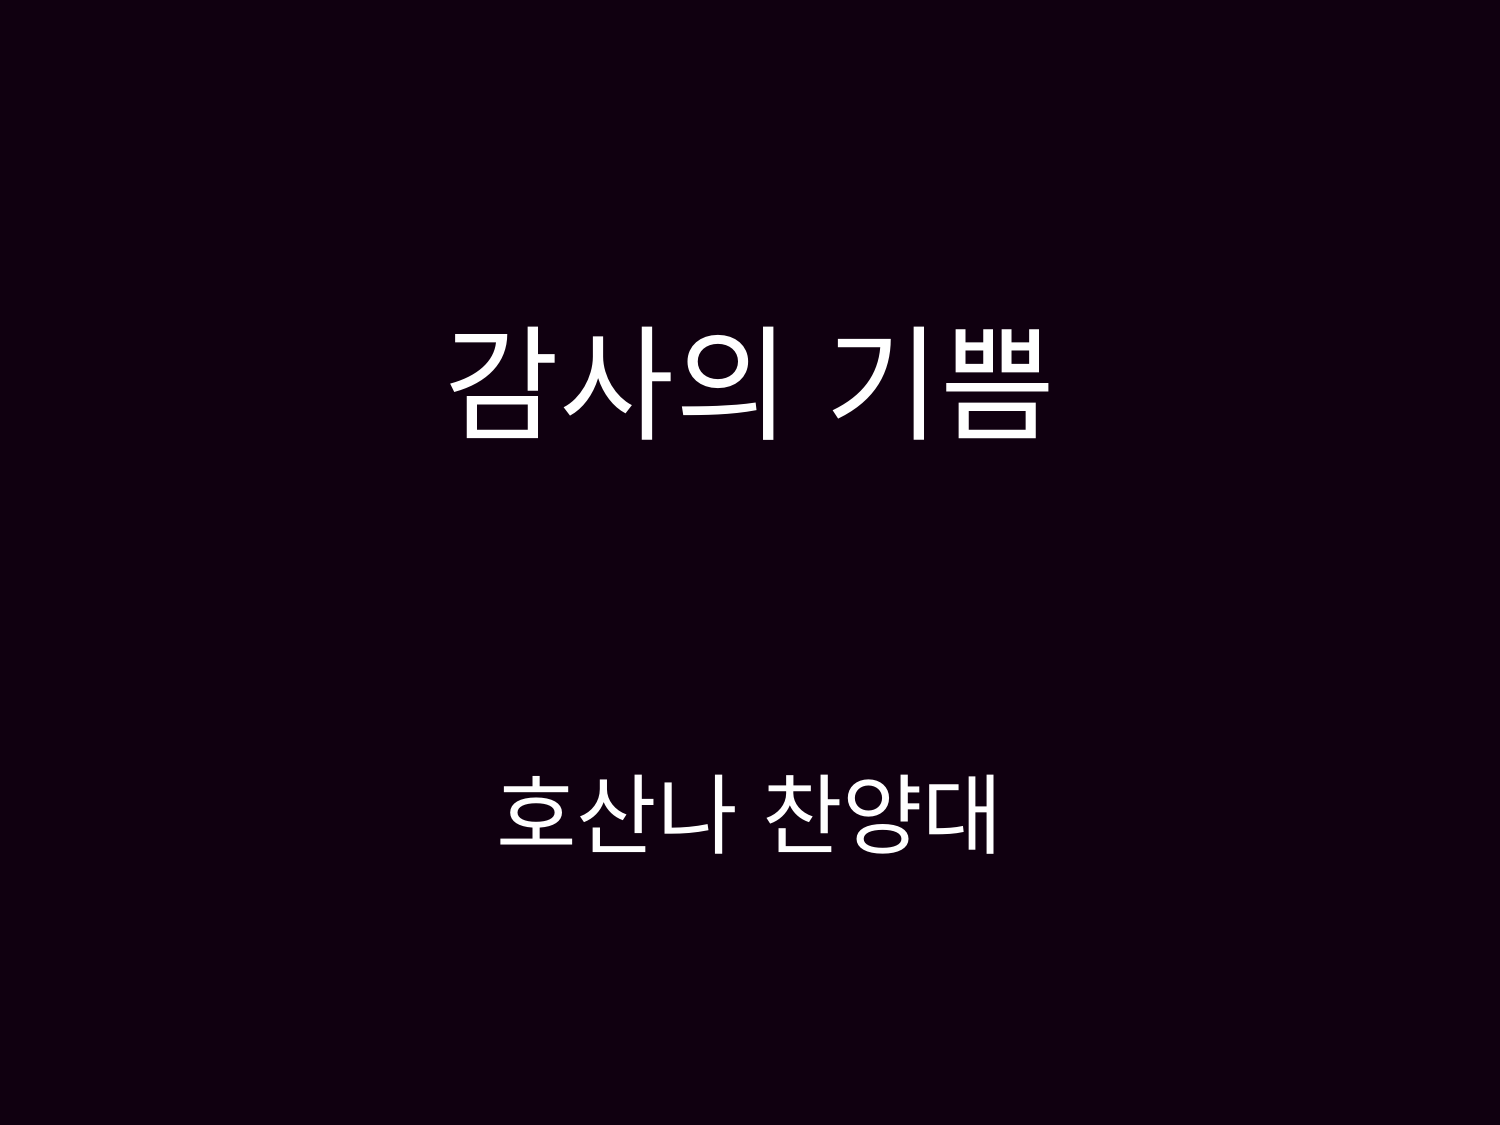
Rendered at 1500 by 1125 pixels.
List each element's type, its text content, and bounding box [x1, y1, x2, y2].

title 감사의 기쁨 호산나 찬양대 [0, 0, 1500, 1125]
